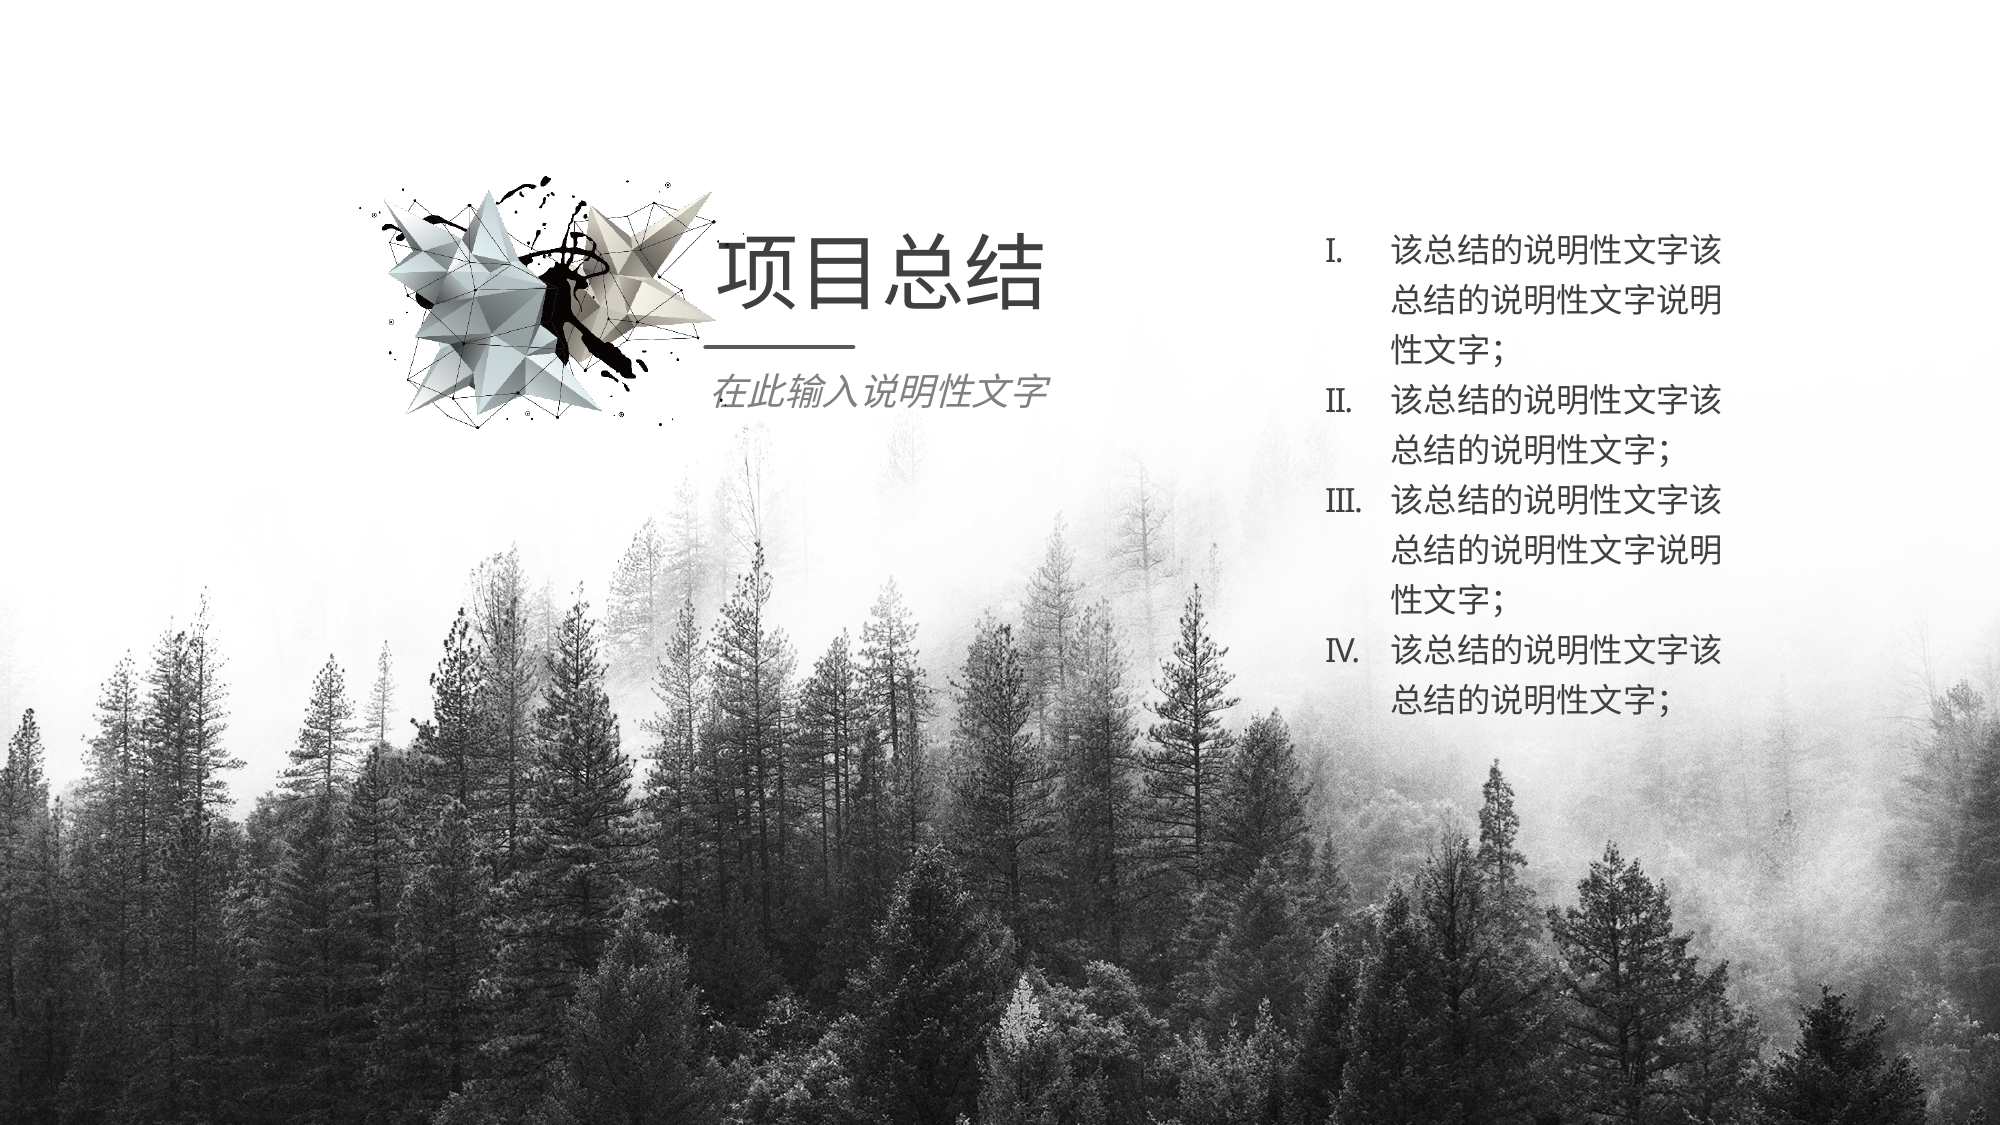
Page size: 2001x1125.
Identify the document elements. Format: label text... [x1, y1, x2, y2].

text_box 该总结的说明性文字该总结的说明性文字说明性文字； 该总结的说明性文字该总结的说明性文字； 该总结的说明性文字该总结的说明性文字说明性文字； 该总结的说明性文字该总结的说明性文字； [1310, 212, 1756, 270]
picture [0, 176, 2000, 1125]
text_box 项目总结 [744, 212, 1064, 270]
